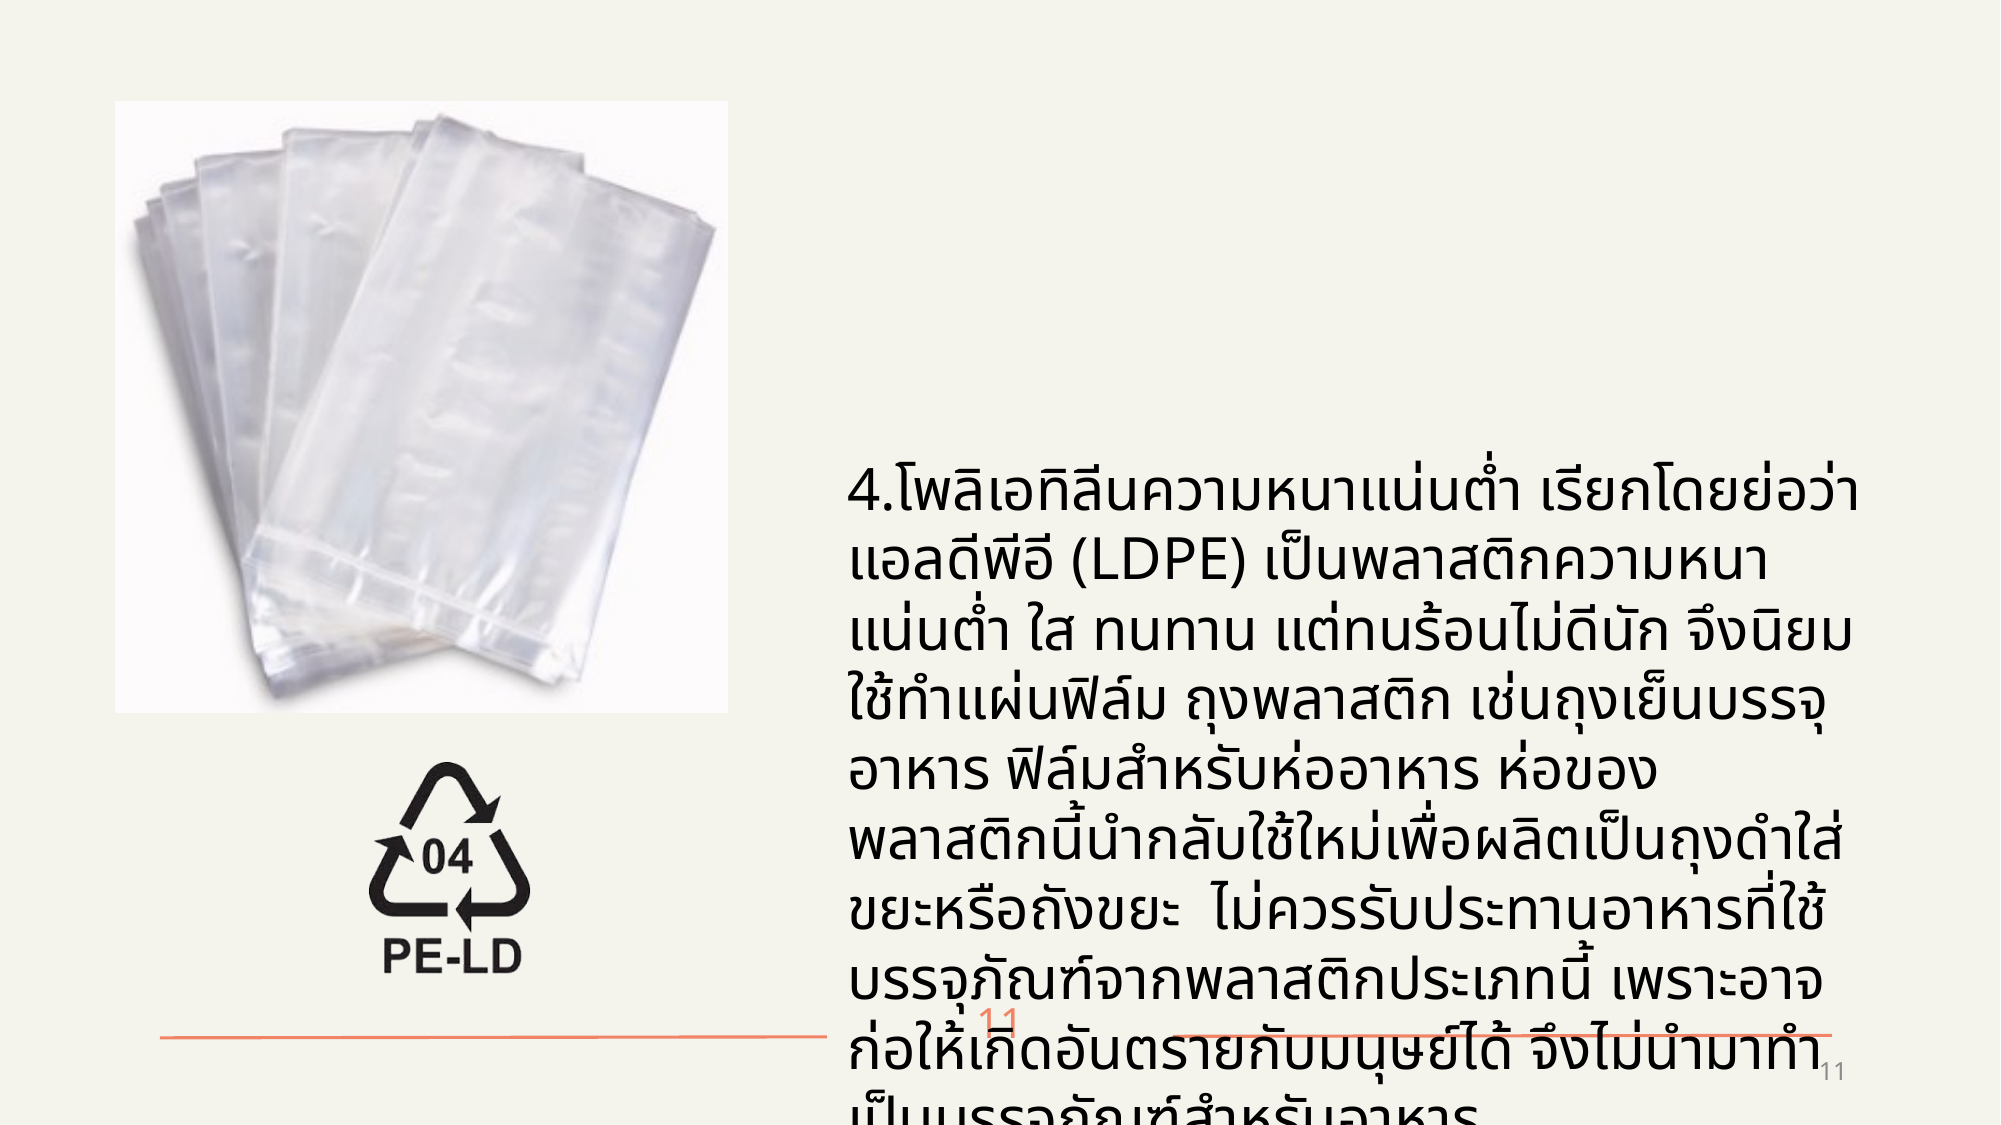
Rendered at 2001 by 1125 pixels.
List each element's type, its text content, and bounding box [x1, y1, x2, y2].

picture [327, 749, 569, 991]
picture [114, 101, 728, 713]
text_box 4.โพลิเอทิลีนความหนาแน่นต่ำ เรียกโดยย่อว่าแอลดีพีอี (LDPE) เป็นพลาสติกความหนาแน่นต่ำ ใส ทนทาน แต่ทนร้อนไม่ดีนัก จึงนิยมใช้ทำแผ่นฟิล์ม ถุงพลาสติก เช่นถุงเย็นบรรจุอาหาร ฟิล์มสำหรับห่ออาหาร ห่อของ พลาสติกนี้นำกลับใช้ใหม่เพื่อผลิตเป็นถุงดำใส่ขยะหรือถังขยะ ไม่ควรรับประทานอาหารที่ใช้บรรจุภัณฑ์จากพลาสติกประเภทนี้ เพราะอาจก่อให้เกิดอันตรายกับมนุษย์ได้ จึงไม่นำมาทำเป็นบรรจุภัณฑ์สำหรับอาหาร [832, 444, 1885, 1125]
